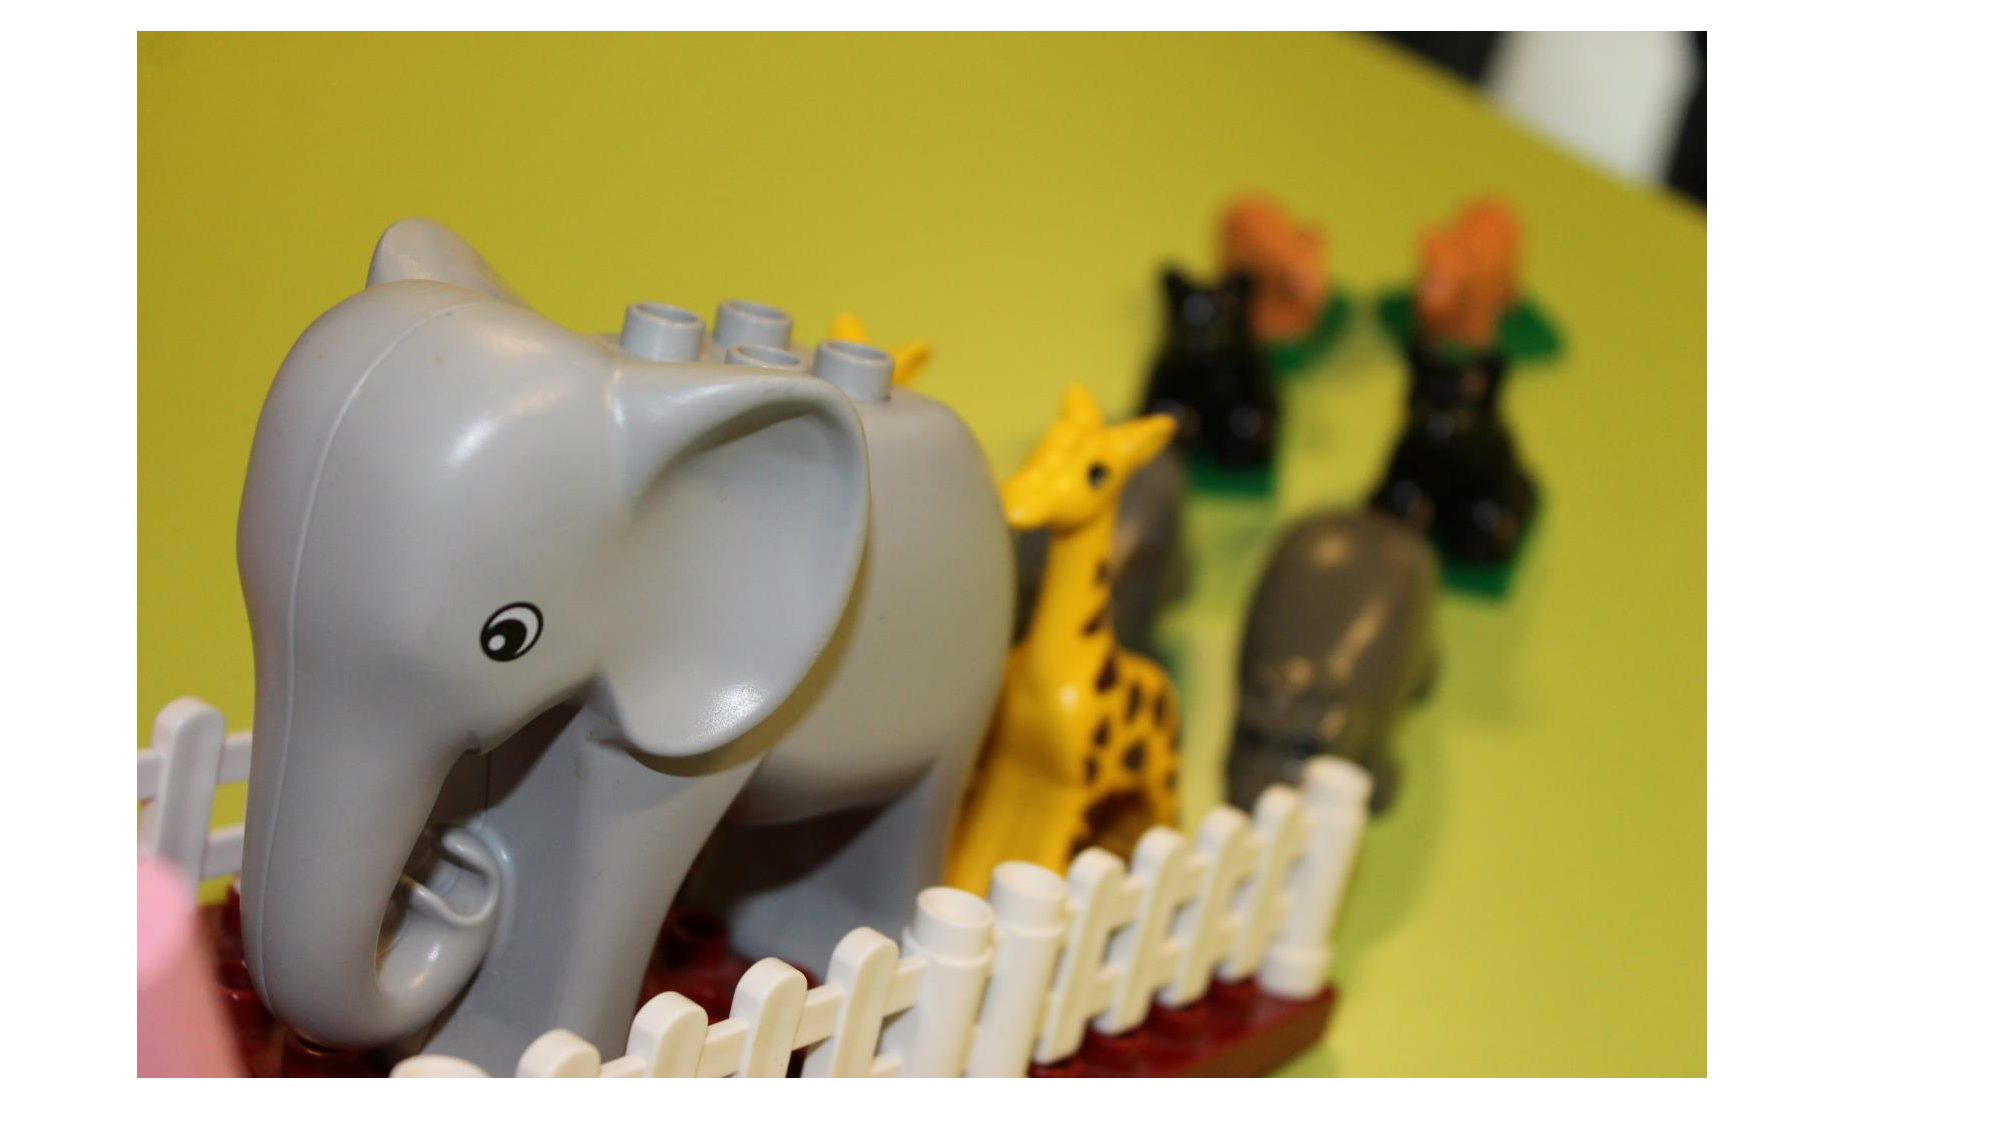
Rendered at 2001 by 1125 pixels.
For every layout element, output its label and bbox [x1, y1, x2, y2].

list [137, 31, 1707, 1078]
